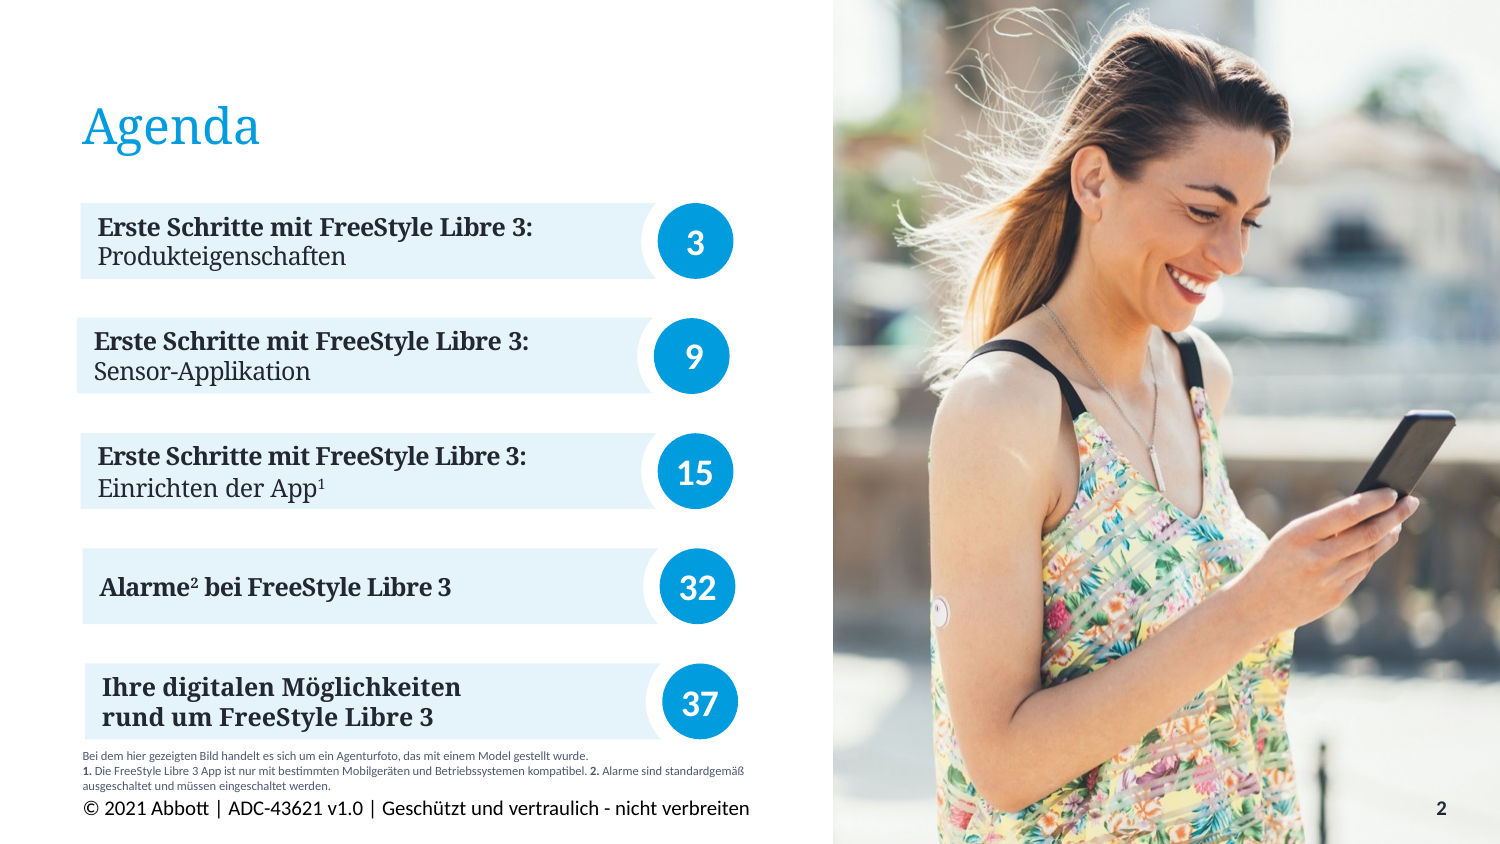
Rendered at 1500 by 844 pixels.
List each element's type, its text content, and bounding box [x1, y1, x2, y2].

picture [833, 0, 1500, 844]
list Bei dem hier gezeigten Bild handelt es sich um ein Agenturfoto, das mit einem Model gestellt wurde. 1. Die FreeStyle Libre 3 App ist nur mit bestimmten Mobilgeräten und Betriebssystemen kompatibel. 2. Alarme sind standardgemäß ausgeschaltet und müssen eingeschaltet werden. [82, 742, 814, 794]
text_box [76, 301, 747, 411]
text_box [80, 416, 751, 526]
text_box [84, 646, 755, 756]
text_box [82, 531, 753, 641]
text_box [80, 186, 751, 296]
title Agenda [82, 101, 499, 184]
footer © 2021 Abbott | ADC-43621 v1.0 | Geschützt und vertraulich - nicht verbreiten [82, 782, 828, 827]
